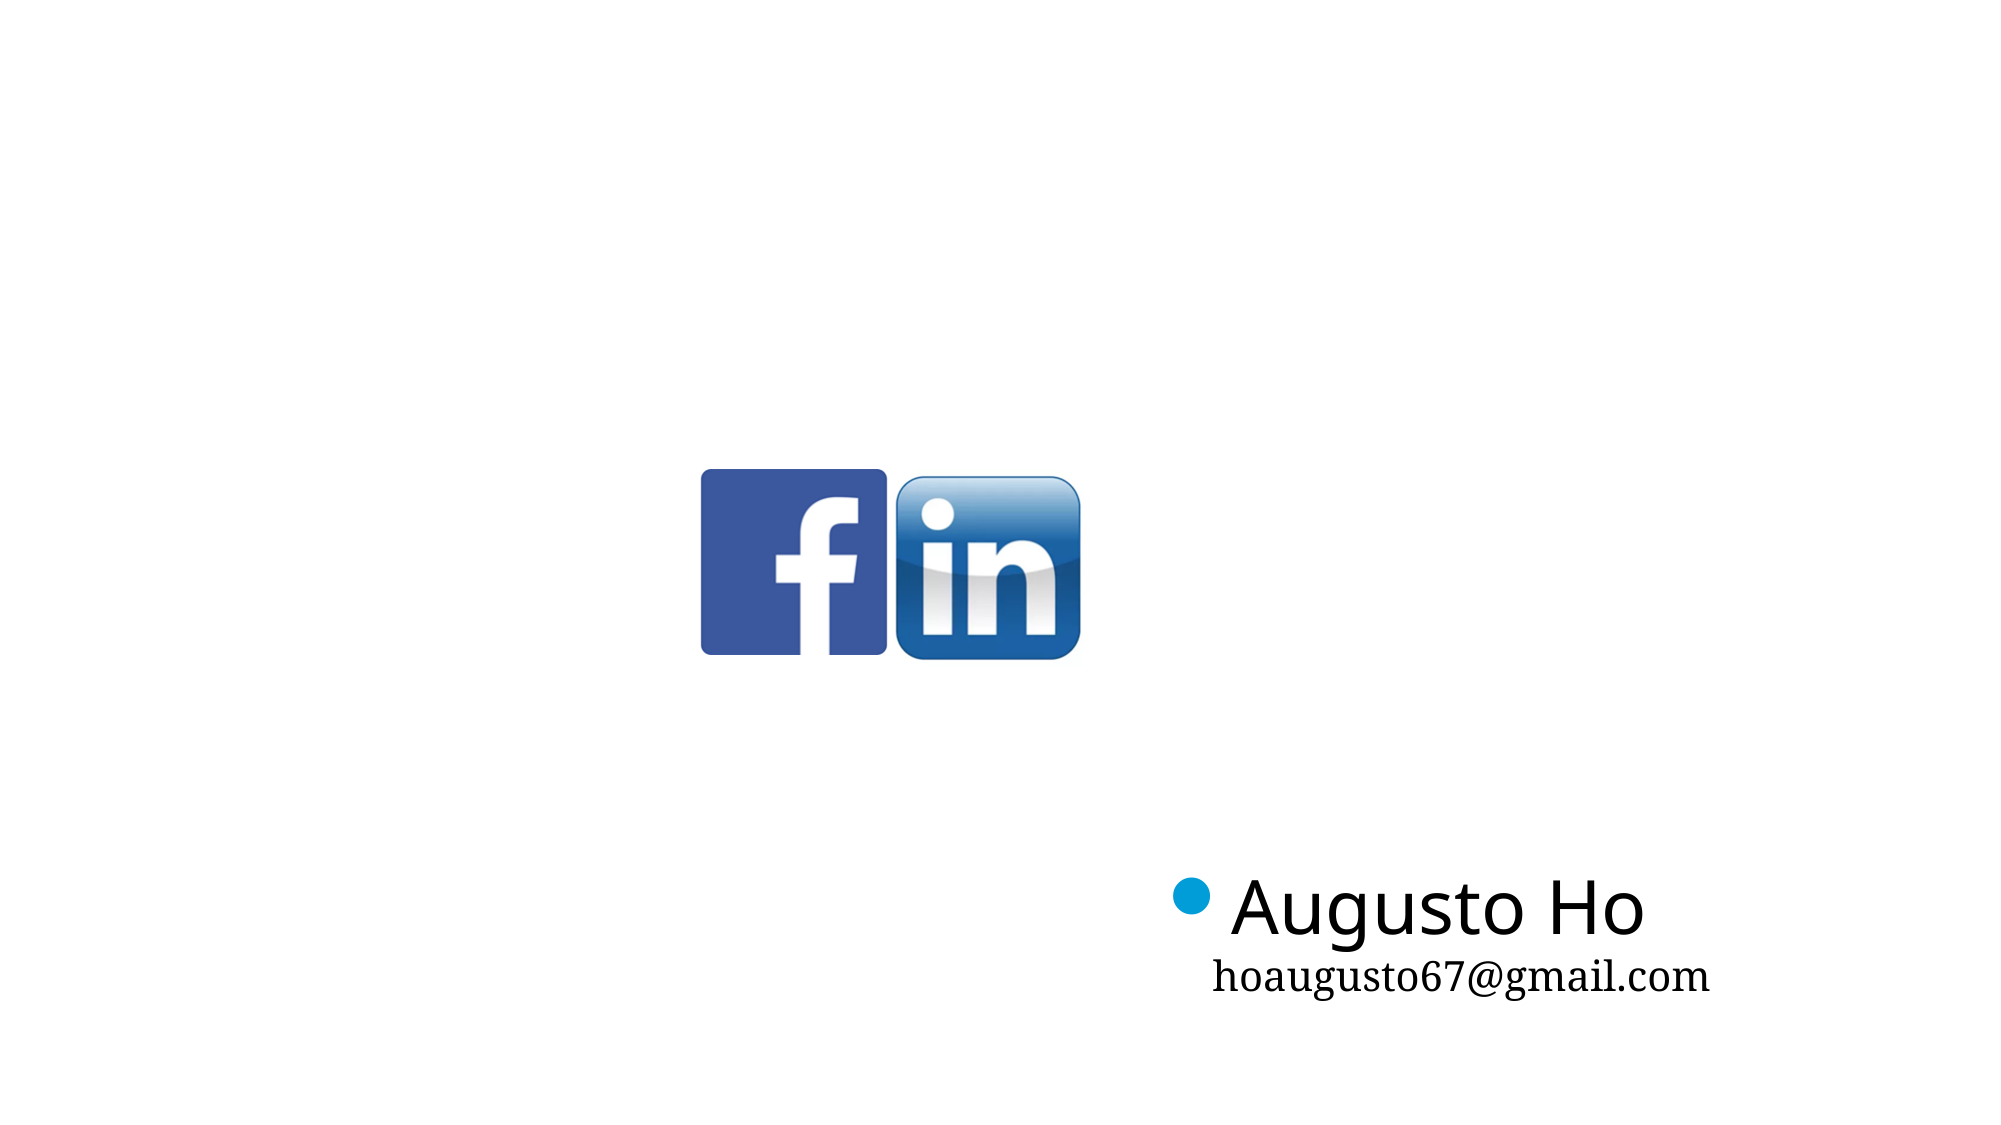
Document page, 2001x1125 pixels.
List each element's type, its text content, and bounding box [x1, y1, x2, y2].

text_box Augusto Ho hoaugusto67@gmail.com [1153, 851, 2000, 1057]
picture [699, 469, 1089, 667]
